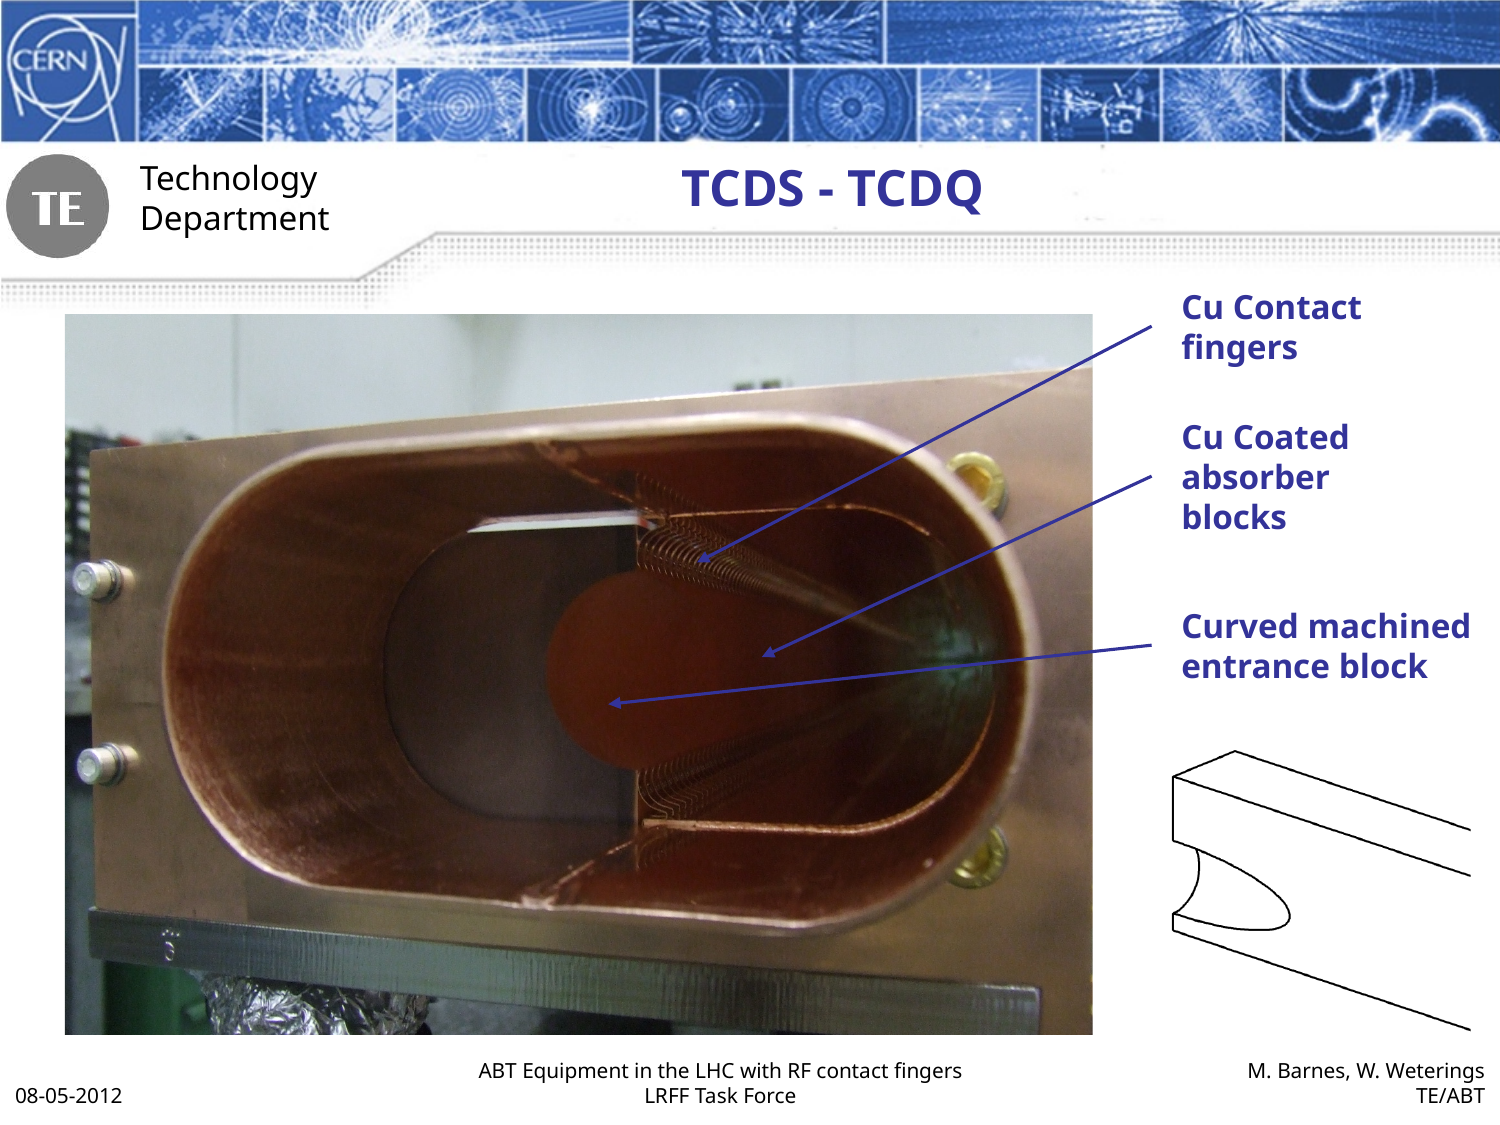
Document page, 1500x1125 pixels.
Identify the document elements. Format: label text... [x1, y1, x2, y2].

text_box TCDS - TCDQ [466, 148, 1199, 224]
picture [1151, 739, 1471, 1036]
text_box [761, 569, 1152, 645]
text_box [608, 645, 1152, 705]
footer ABT Equipment in the LHC with RF contact fingers LRFF Task Force [300, 1049, 1141, 1125]
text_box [696, 326, 1152, 563]
slide_number M. Barnes, W. Weterings TE/ABT 9 [1187, 1049, 1500, 1125]
text_box Curved machined entrance block [1156, 597, 1500, 693]
text_box Cu Contact fingers [1151, 278, 1500, 374]
picture [0, 0, 1500, 1036]
text_box Cu Coated absorber blocks [1155, 408, 1500, 544]
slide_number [0, 1049, 300, 1125]
